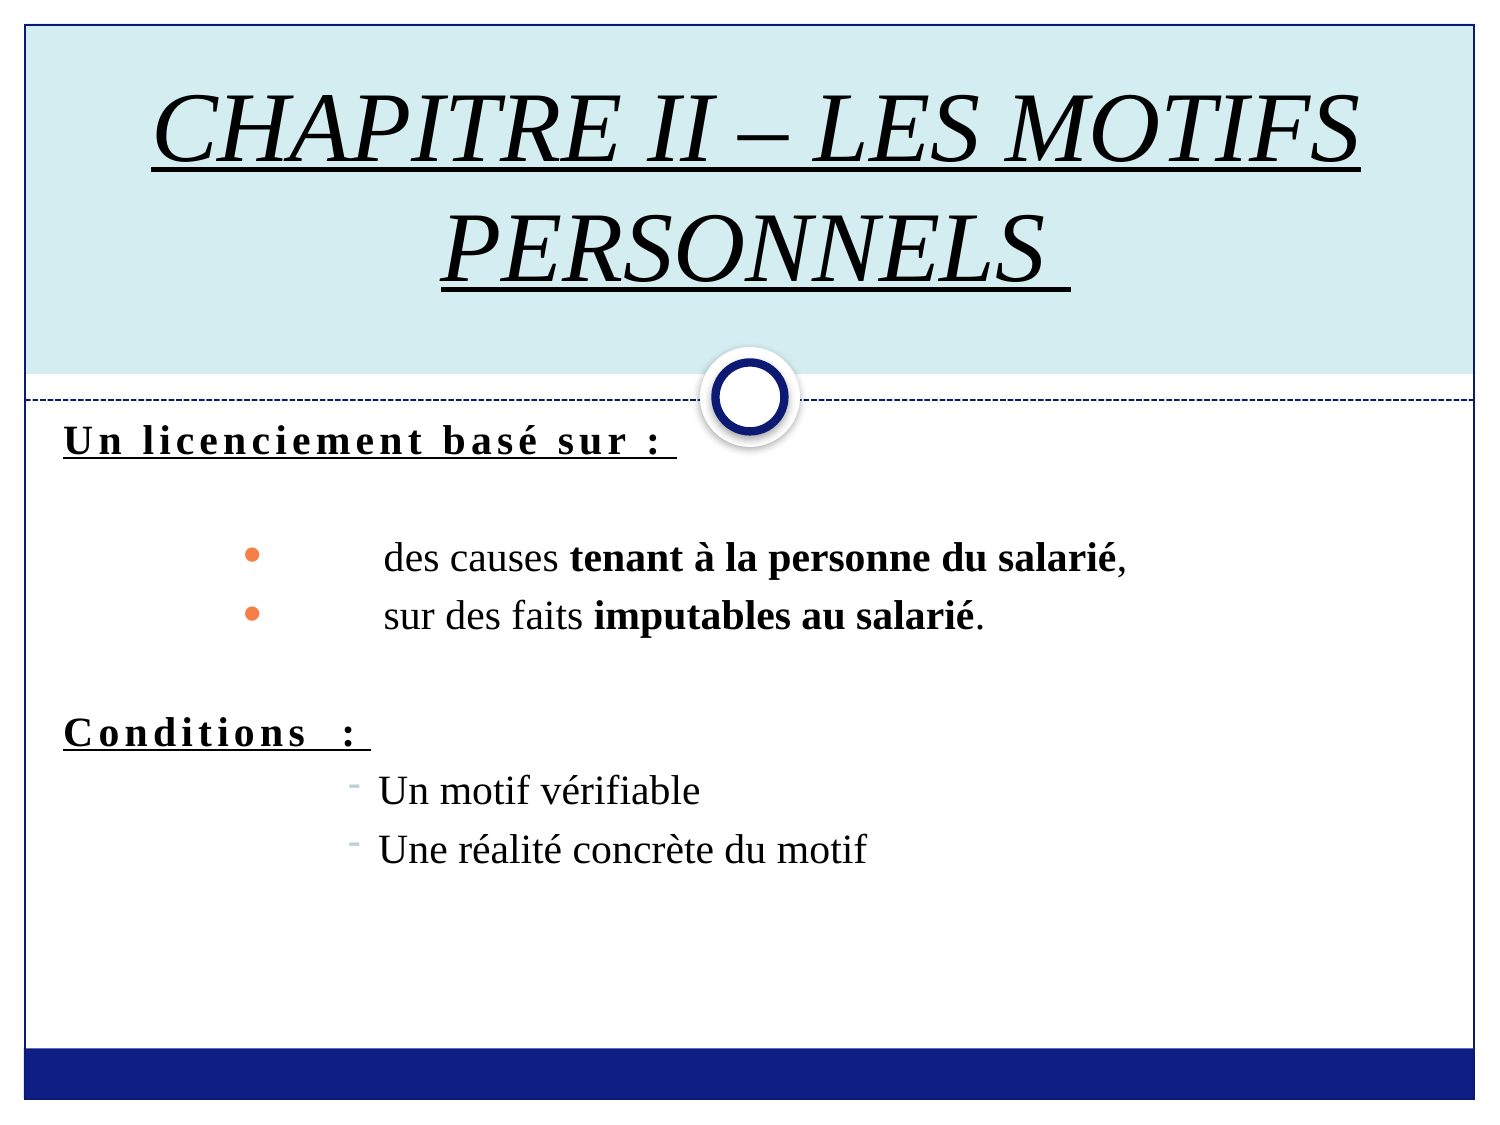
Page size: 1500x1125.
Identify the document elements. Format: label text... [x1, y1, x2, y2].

list Un licenciement basé sur : des causes tenant à la personne du salarié, sur des faits imputables au salarié. Conditions : Un motif vérifiable Une réalité concrète du motif [48, 405, 1418, 1031]
title CHAPITRE II – LES MOTIFS PERSONNELS [118, 46, 1394, 309]
